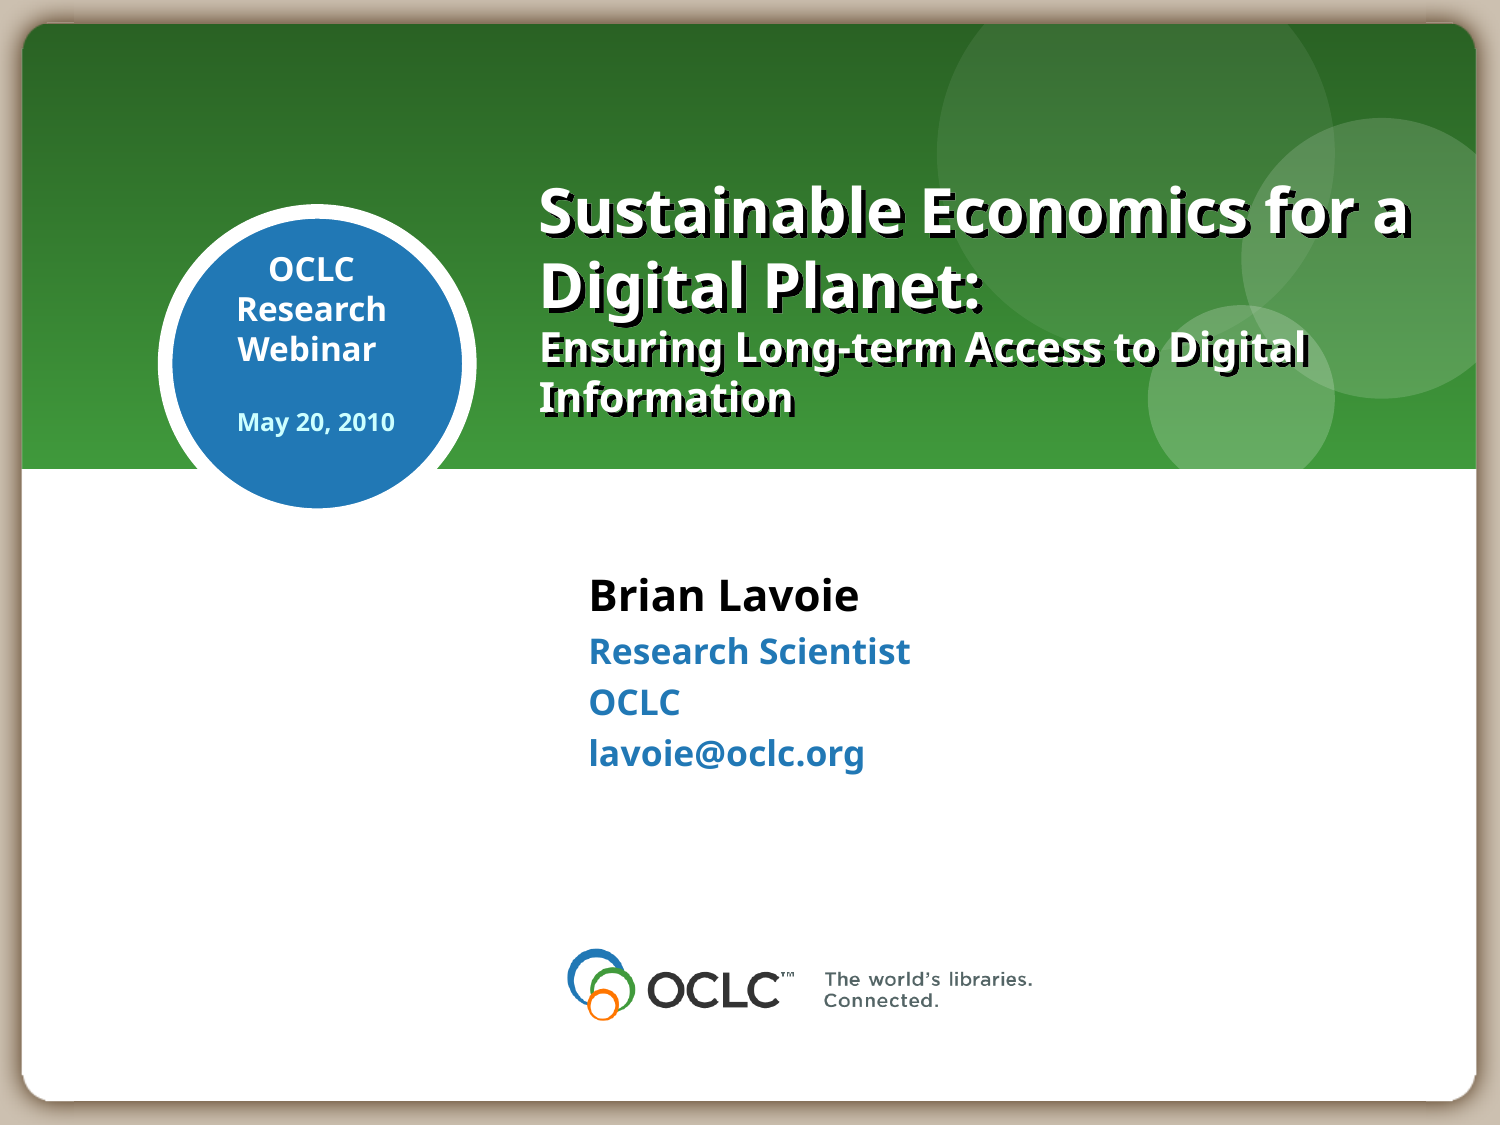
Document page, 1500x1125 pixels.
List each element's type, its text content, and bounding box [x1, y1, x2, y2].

text_box May 20, 2010 [164, 399, 469, 444]
title Sustainable Economics for a Digital Planet: Ensuring Long-term Access to Digital Information [538, 141, 1430, 429]
picture [0, 0, 1500, 1125]
text_box OCLC Research Webinar [159, 241, 464, 376]
subtitle Brian Lavoie Research Scientist OCLC lavoie@oclc.org [585, 549, 1276, 867]
